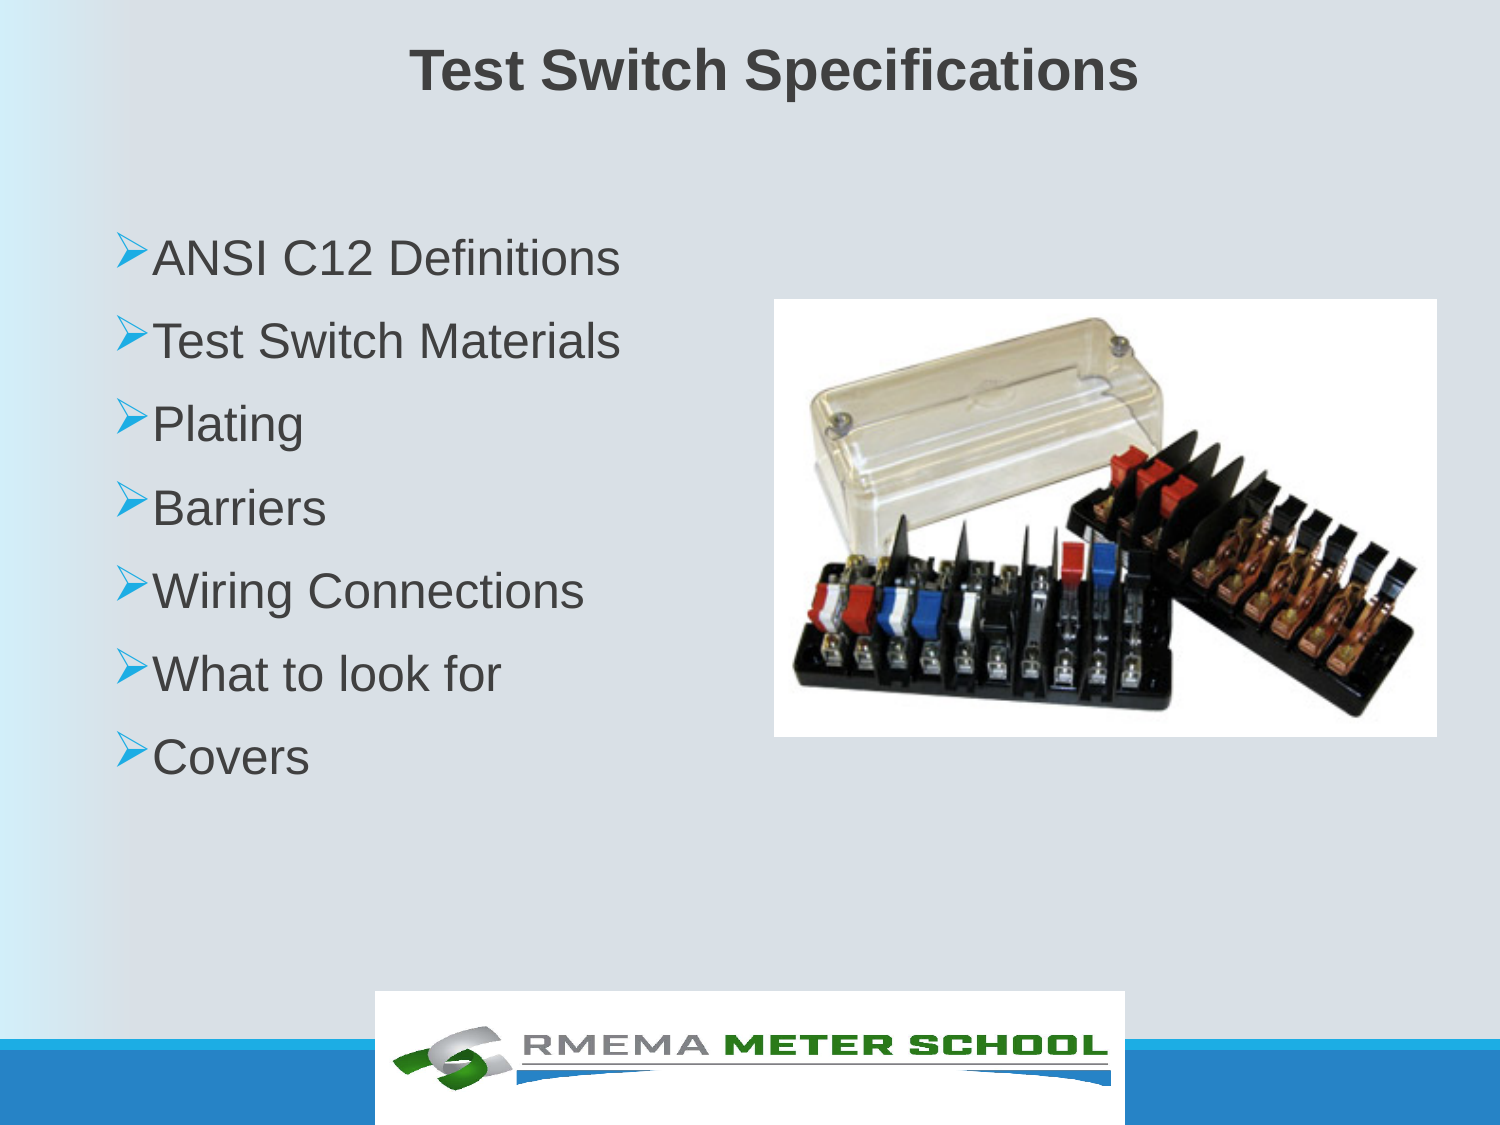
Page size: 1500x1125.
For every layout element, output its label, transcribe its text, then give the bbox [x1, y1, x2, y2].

picture [374, 991, 1126, 1125]
picture [774, 299, 1438, 738]
list ANSI C12 Definitions Test Switch Materials Plating Barriers Wiring Connections What to look for Covers [112, 224, 1438, 878]
text_box Test Switch Specifications [275, 24, 1275, 110]
